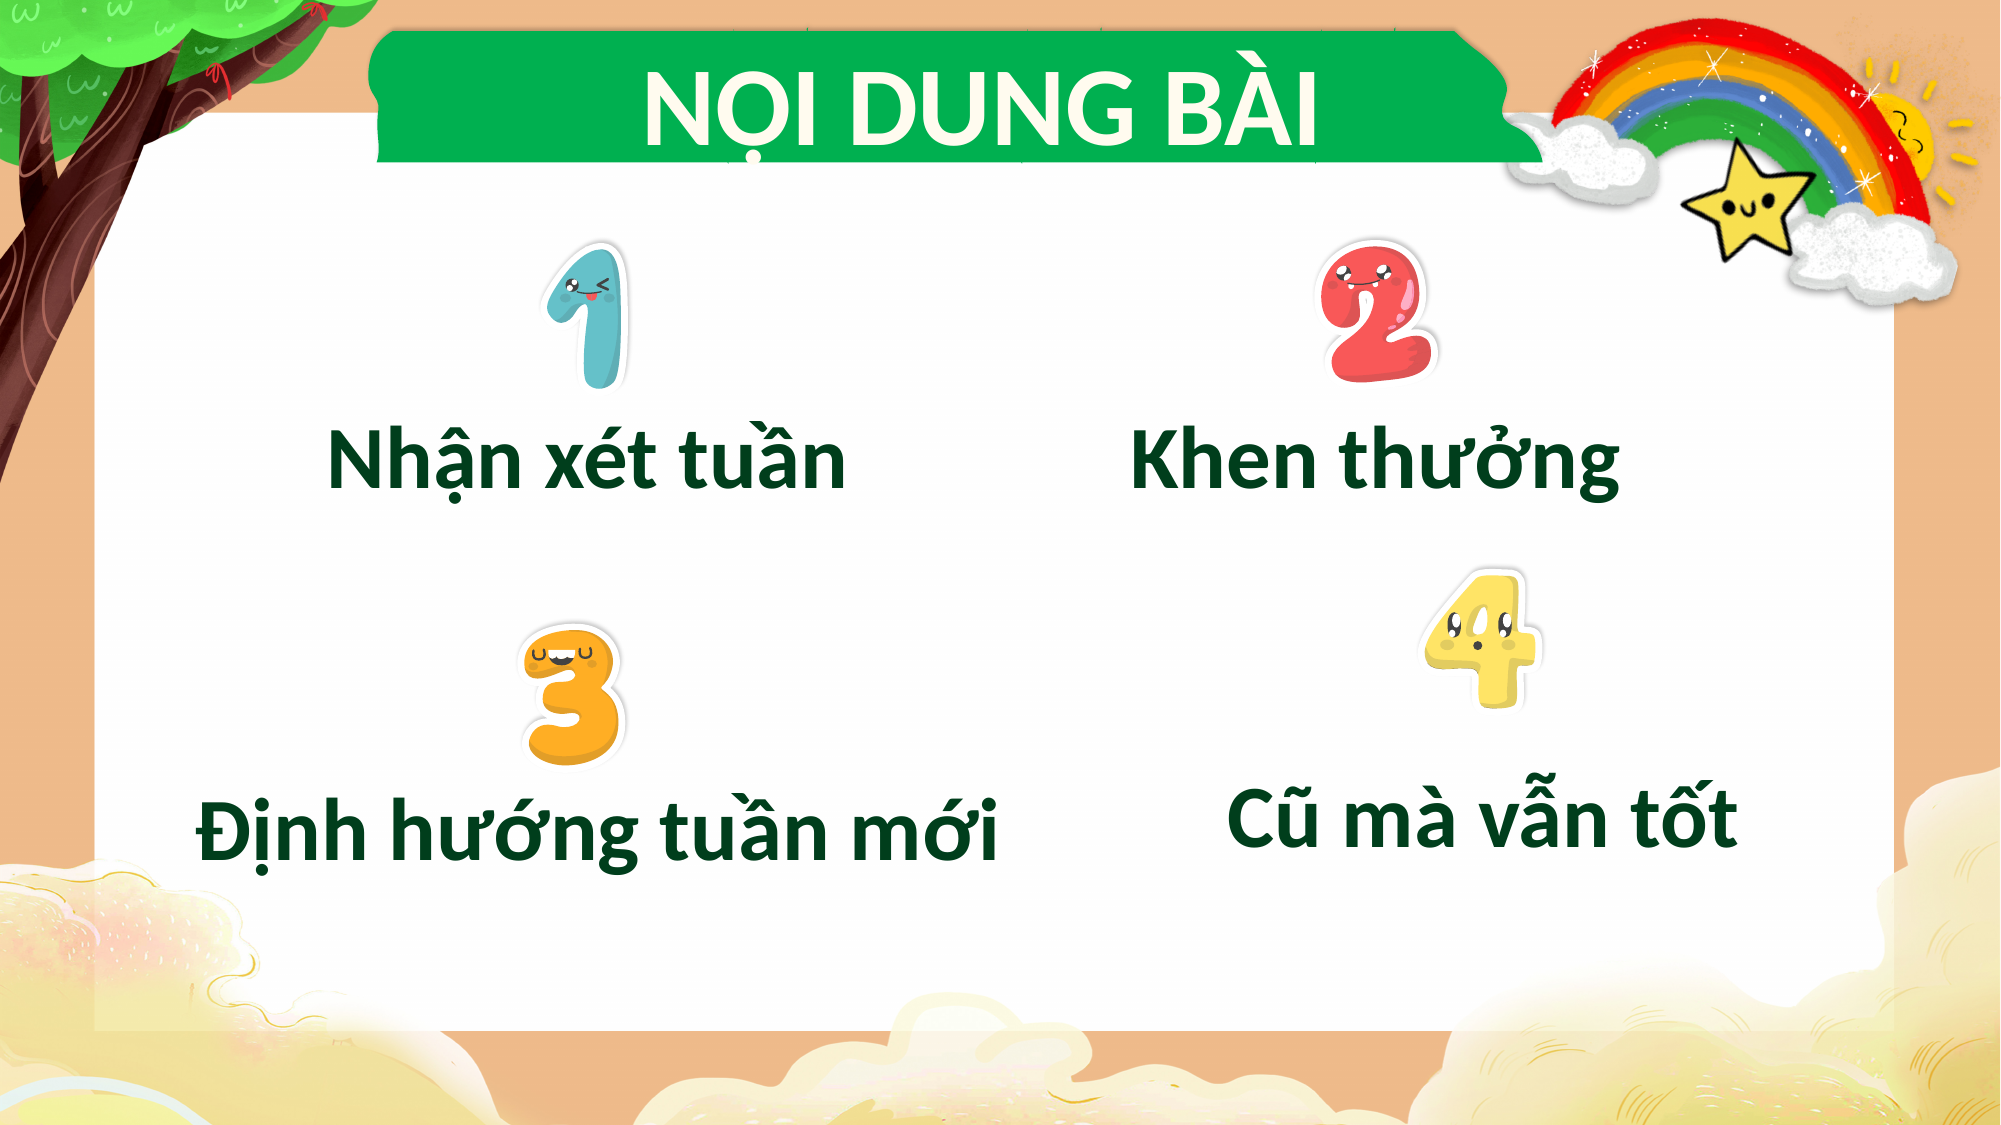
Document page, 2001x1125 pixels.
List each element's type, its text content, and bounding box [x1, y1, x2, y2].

text_box Nhận xét tuần [250, 400, 926, 506]
text_box Cũ mà vẫn tốt [1084, 759, 1882, 865]
text_box NỘI DUNG BÀI [217, 12, 1494, 138]
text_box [1417, 568, 1543, 716]
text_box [1313, 240, 1439, 390]
text_box [376, 138, 1494, 164]
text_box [517, 623, 627, 773]
text_box Khen thưởng [1038, 400, 1713, 506]
text_box Định hướng tuần mới [0, 772, 1283, 878]
picture [0, 0, 2001, 1125]
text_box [539, 243, 629, 397]
